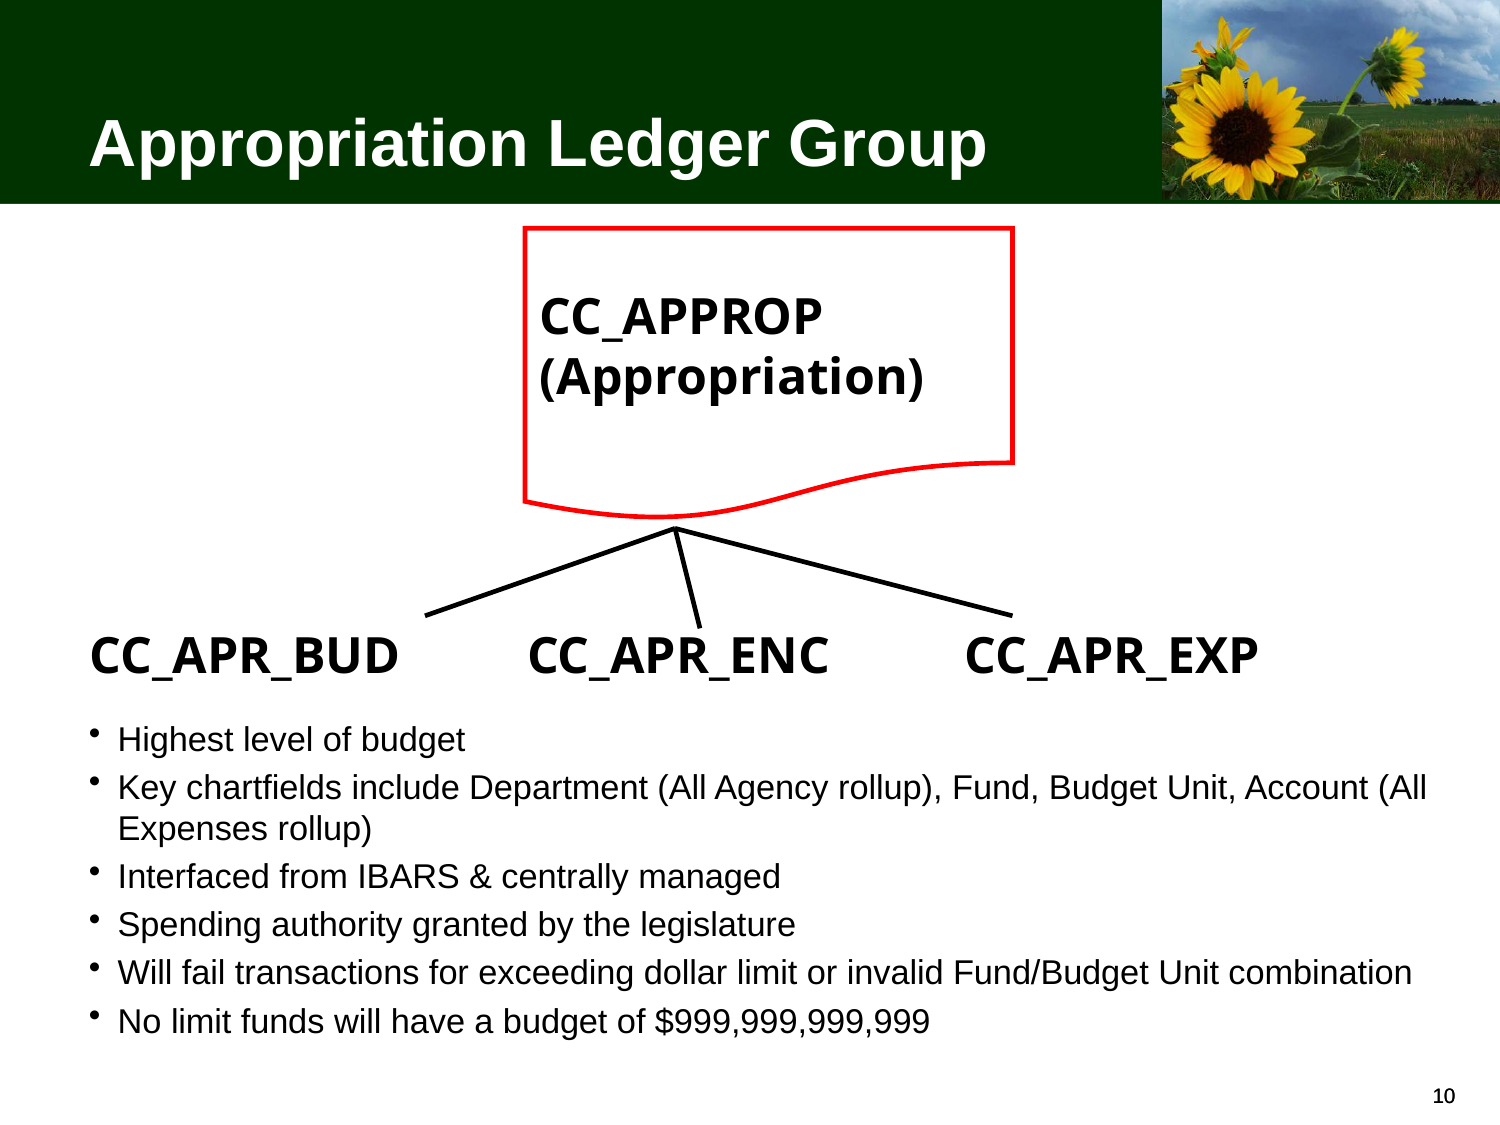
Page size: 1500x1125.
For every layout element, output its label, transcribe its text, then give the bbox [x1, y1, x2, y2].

text_box CC_APR_BUD [75, 615, 488, 691]
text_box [524, 228, 1013, 521]
text_box CC_APR_ENC [512, 637, 925, 691]
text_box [424, 528, 1013, 629]
picture [1162, 0, 1500, 200]
title Appropriation Ledger Group [73, 0, 1106, 188]
list Highest level of budget Key chartfields include Department (All Agency rollup), Fund, Budget Unit, Account (All Expenses rollup) Interfaced from IBARS & centrally managed Spending authority granted by the legislature Will fail transactions for exceeding dollar limit or invalid Fund/Budget Unit combination No limit funds will have a budget of $999,999,999,999 [73, 256, 1445, 1038]
text_box CC_APR_EXP [950, 615, 1375, 691]
